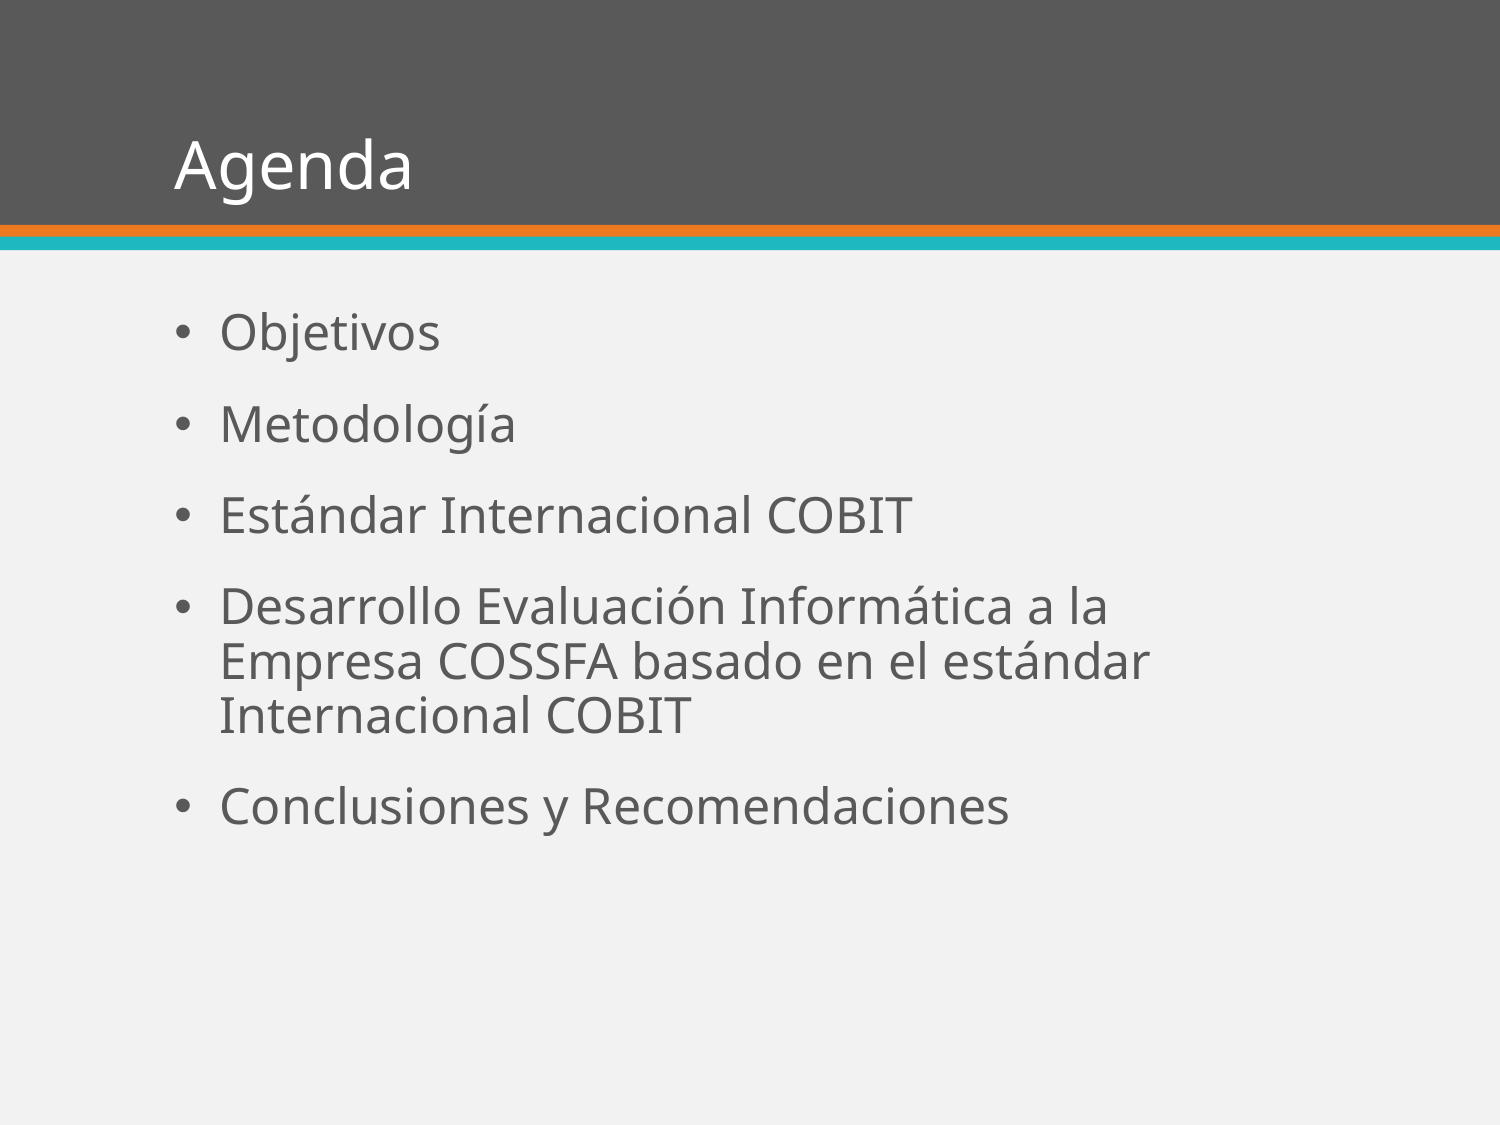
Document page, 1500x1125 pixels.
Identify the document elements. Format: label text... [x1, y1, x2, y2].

list Objetivos Metodología Estándar Internacional COBIT Desarrollo Evaluación Informática a la Empresa COSSFA basado en el estándar Internacional COBIT Conclusiones y Recomendaciones [159, 299, 1341, 1013]
title Agenda [159, 41, 1341, 212]
